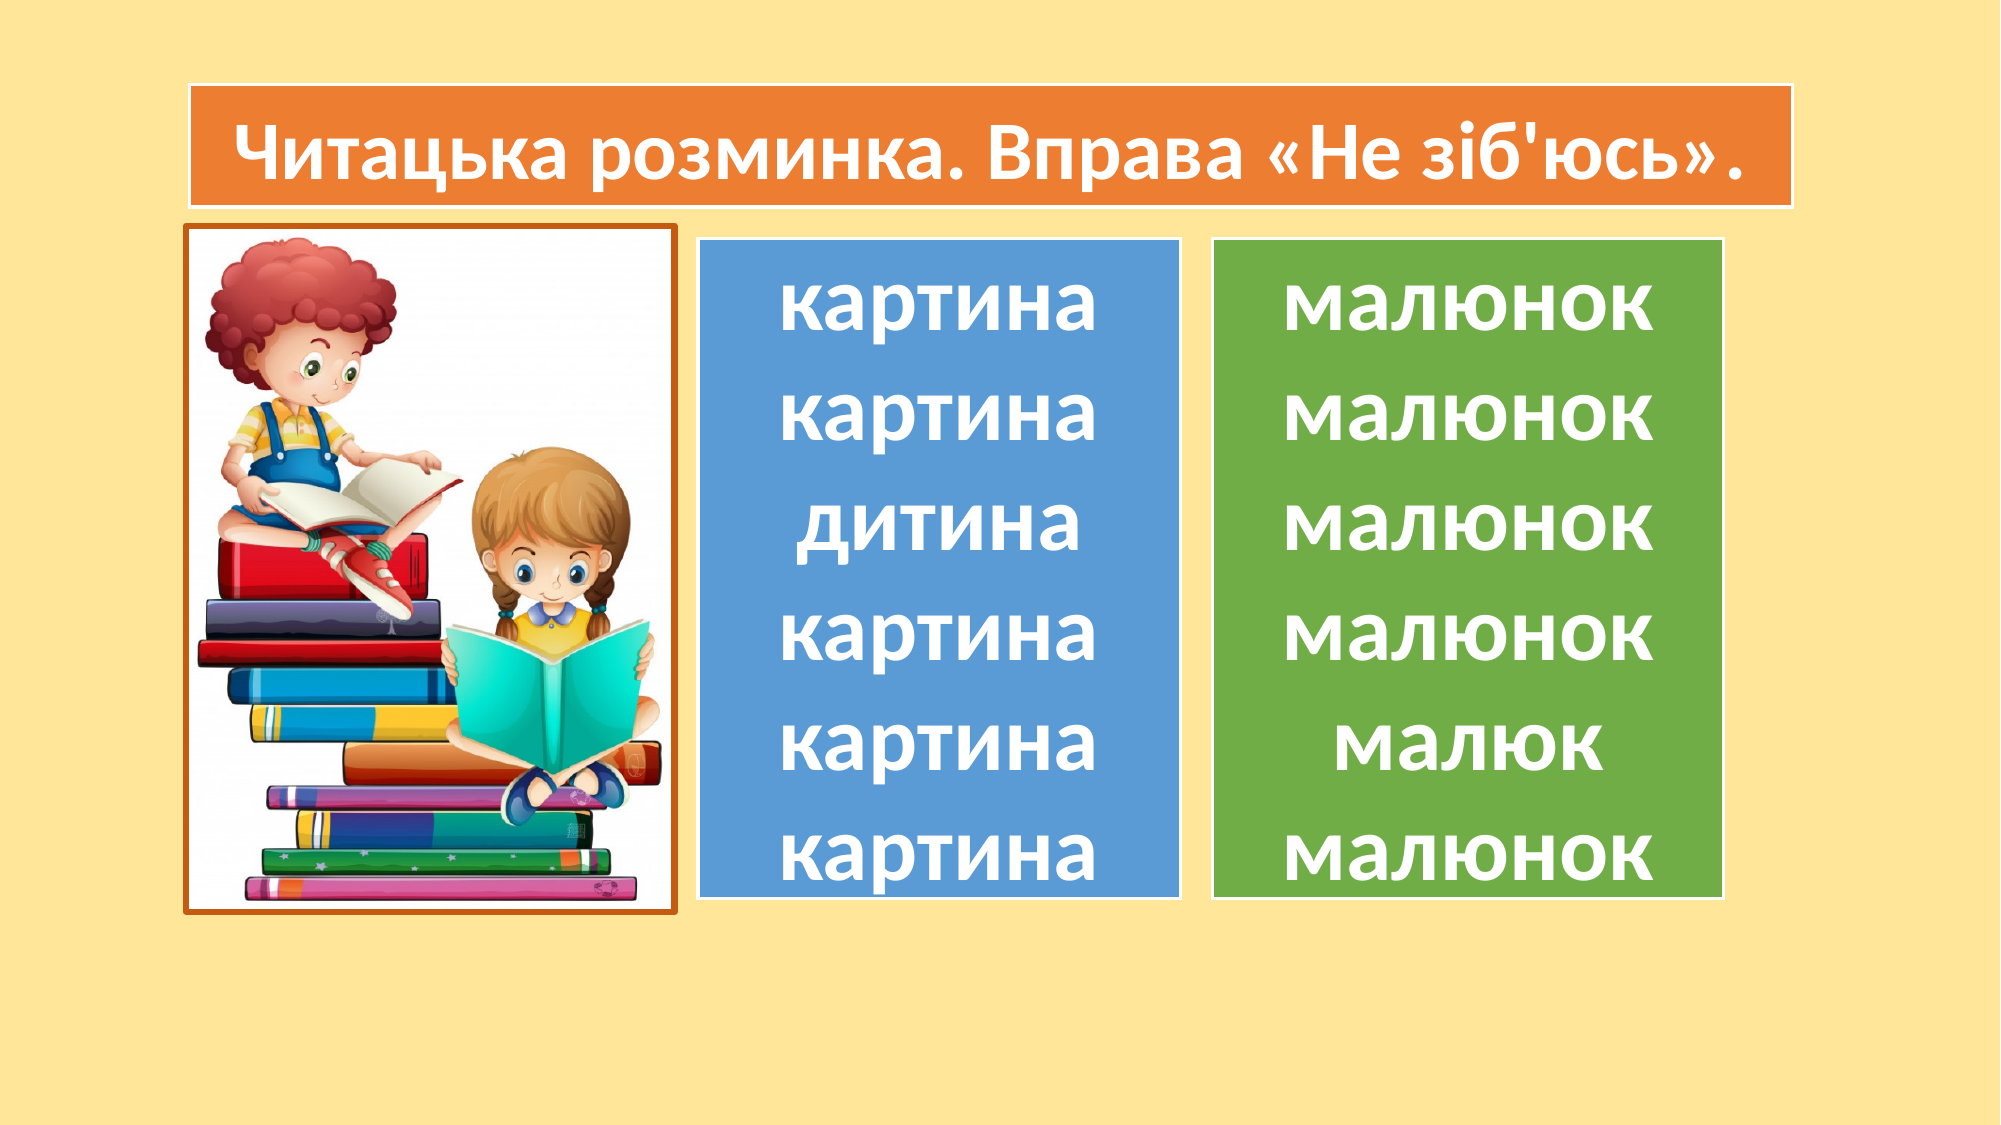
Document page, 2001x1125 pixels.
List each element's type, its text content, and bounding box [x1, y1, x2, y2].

picture [189, 228, 672, 909]
text_box Читацька розминка. Вправа «Не зіб'юсь». [188, 83, 1794, 209]
text_box малюнок малюнок малюнок малюнок малюк малюнок [1211, 237, 1725, 900]
text_box картина картина дитина картина картина картина [696, 237, 1182, 900]
